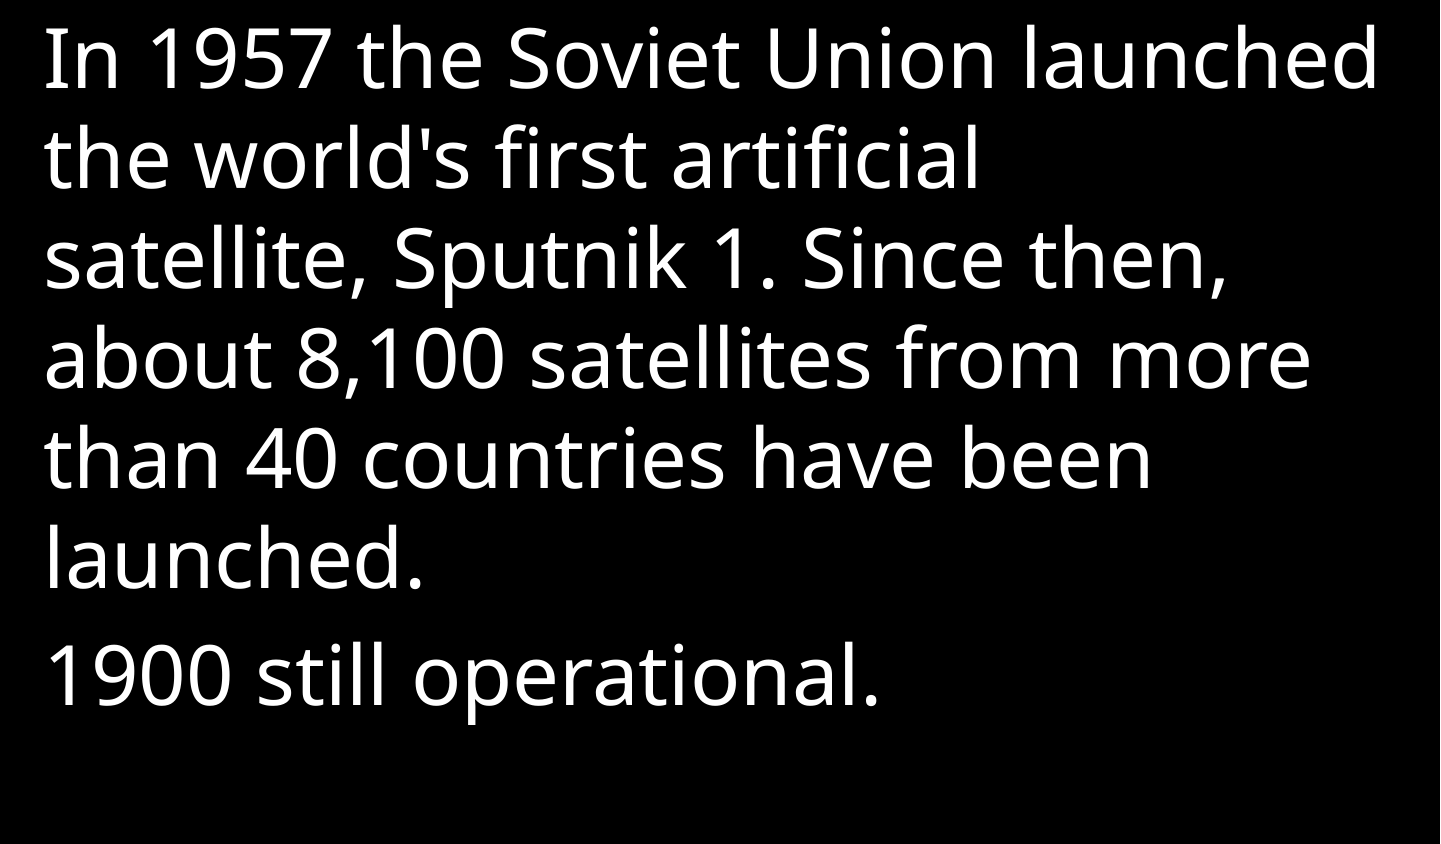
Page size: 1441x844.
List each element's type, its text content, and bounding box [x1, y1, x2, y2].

subtitle In 1957 the Soviet Union launched the world's first artificial satellite, Sputnik 1. Since then, about 8,100 satellites from more than 40 countries have been launched. 1900 still operational. [32, 0, 1408, 844]
